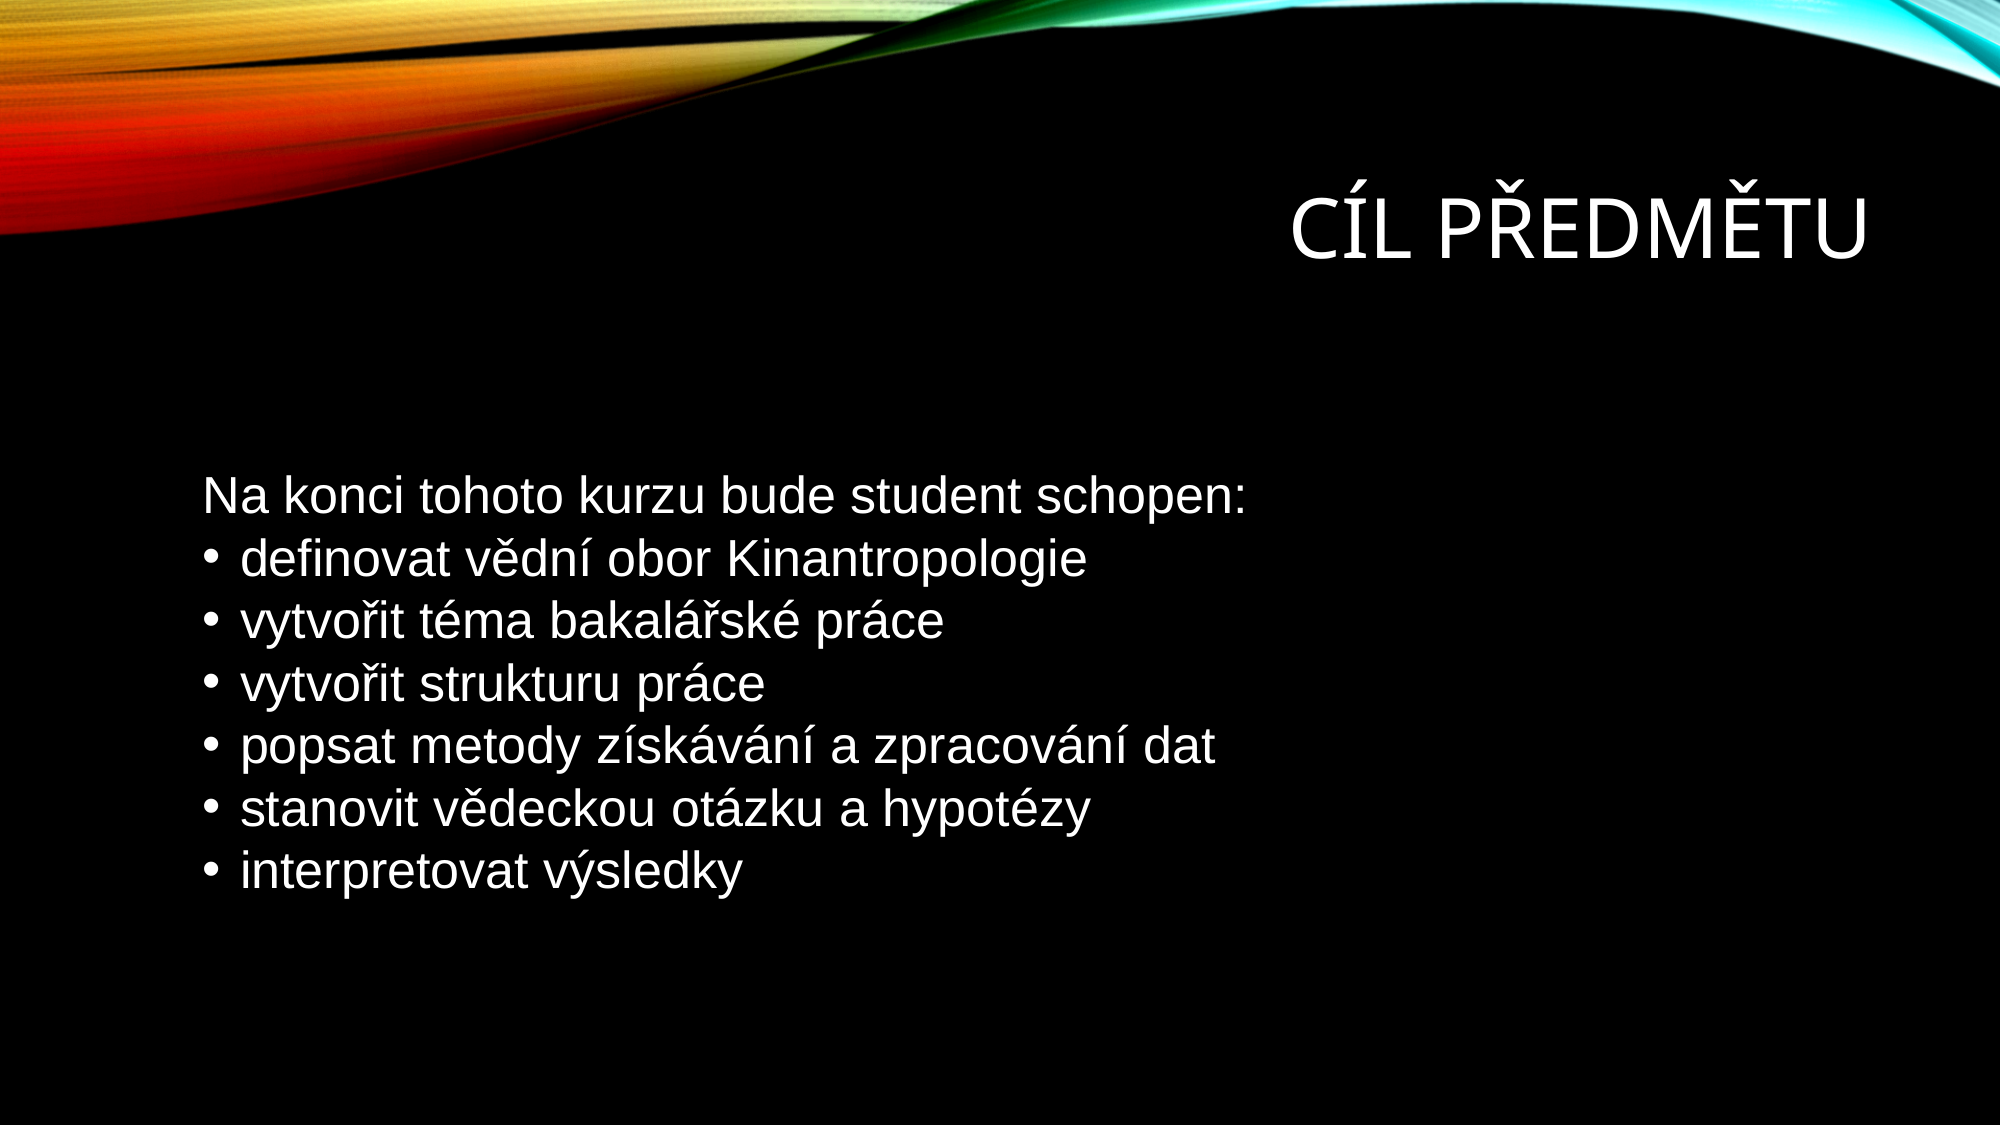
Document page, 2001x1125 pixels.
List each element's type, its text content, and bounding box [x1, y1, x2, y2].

list Na konci tohoto kurzu bude student schopen: definovat vědní obor Kinantropologie vytvořit téma bakalářské práce vytvořit strukturu práce popsat metody získávání a zpracování dat stanovit vědeckou otázku a hypotézy interpretovat výsledky [112, 354, 1425, 1007]
picture [0, 0, 2000, 237]
title Cíl předmětu [474, 125, 1888, 338]
